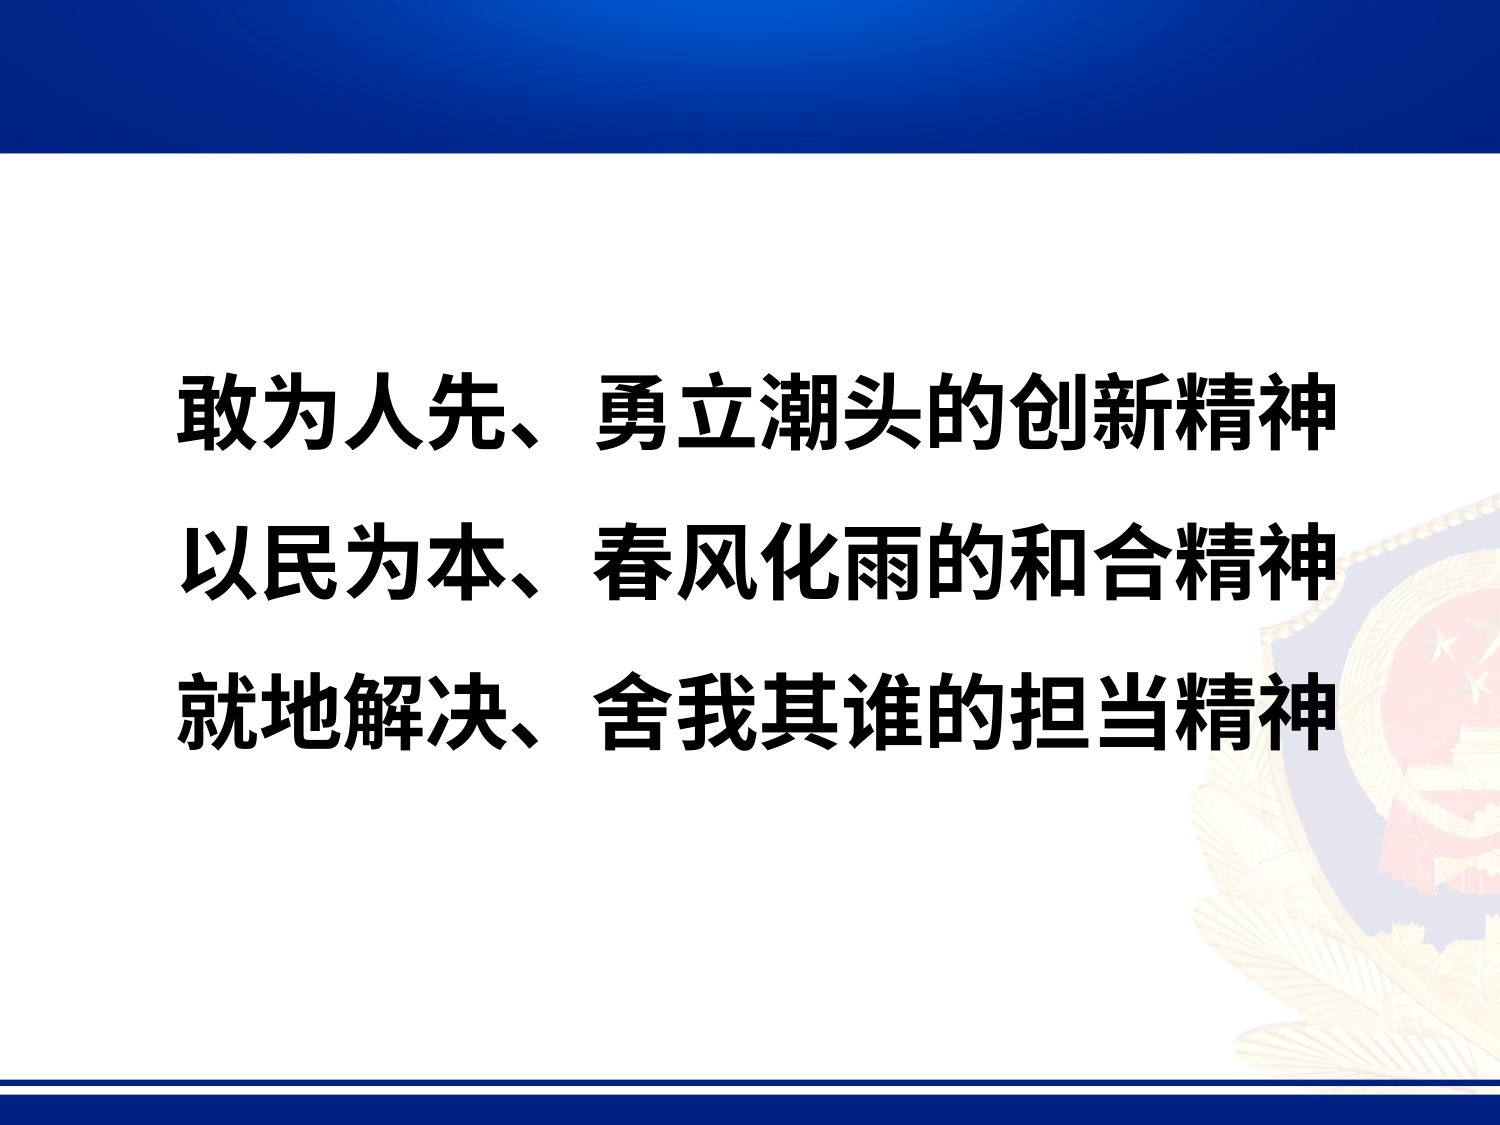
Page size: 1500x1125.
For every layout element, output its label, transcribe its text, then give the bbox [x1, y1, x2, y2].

picture [0, 0, 1500, 1125]
text_box 敢为人先、勇立潮头的创新精神 以民为本、春风化雨的和合精神 就地解决、舍我其谁的担当精神 [88, 302, 1429, 768]
